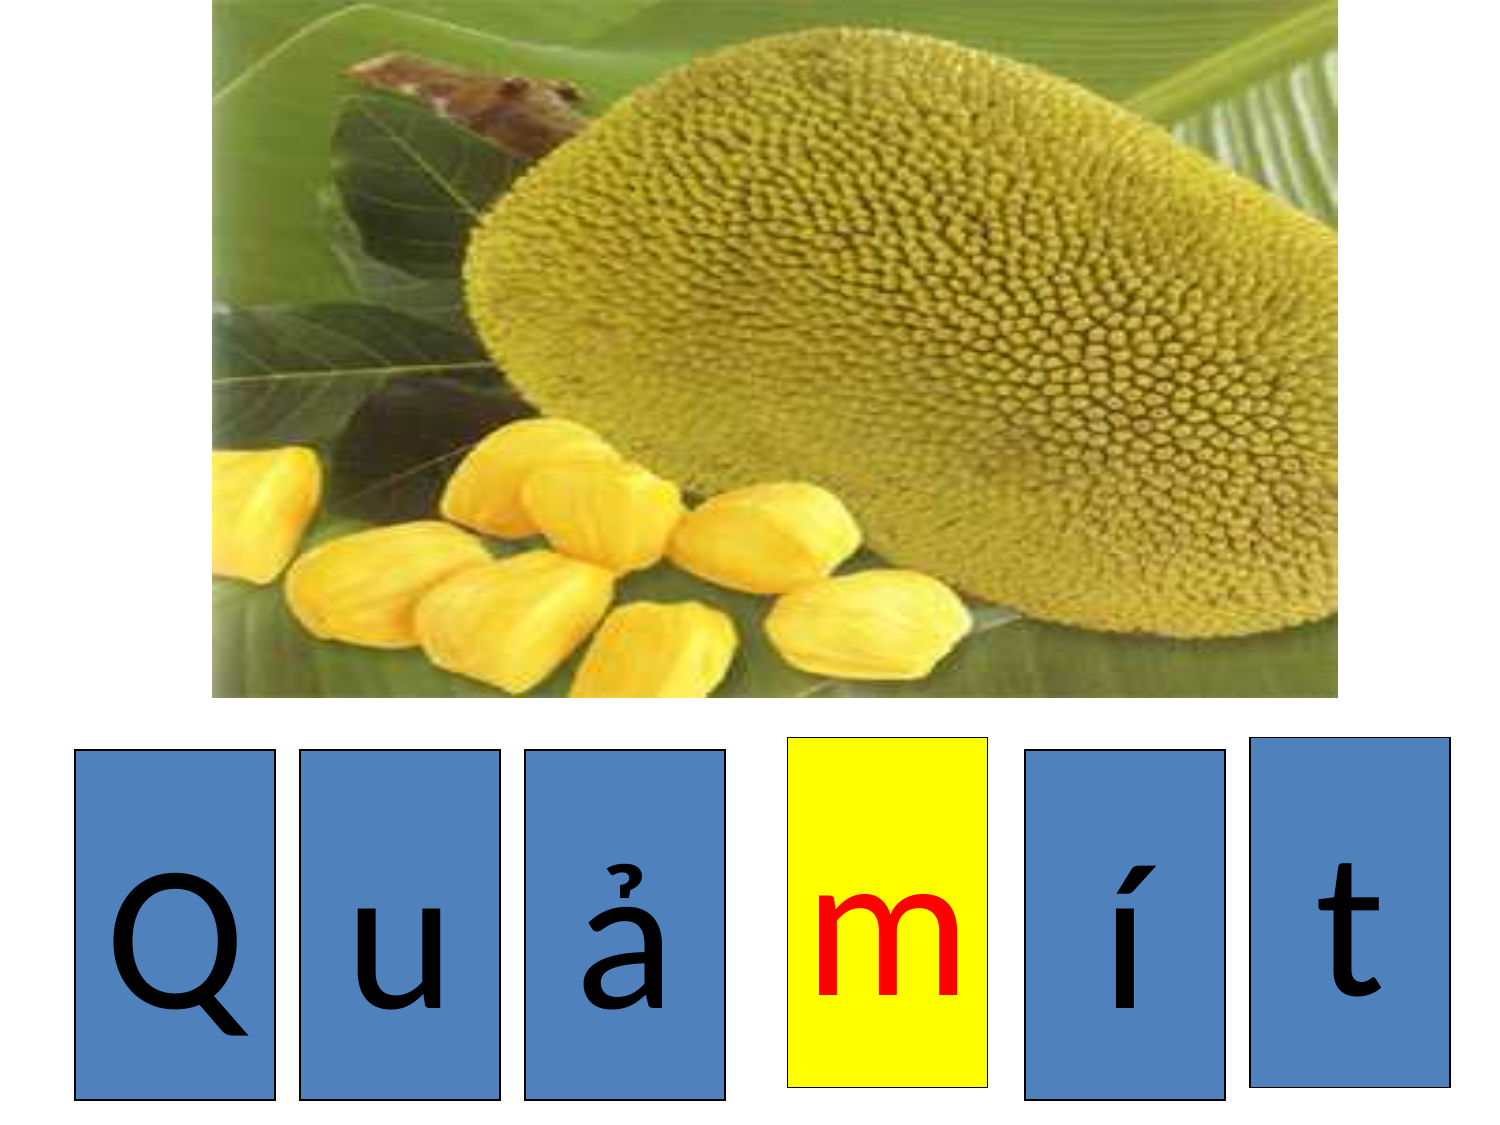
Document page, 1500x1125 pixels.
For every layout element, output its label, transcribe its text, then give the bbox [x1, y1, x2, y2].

text_box u [300, 750, 500, 1100]
text_box ả [525, 750, 725, 1100]
text_box Q [75, 750, 275, 1100]
text_box m [787, 737, 988, 1088]
picture [212, 0, 1338, 698]
text_box í [1025, 750, 1225, 1100]
text_box t [1250, 737, 1450, 1088]
